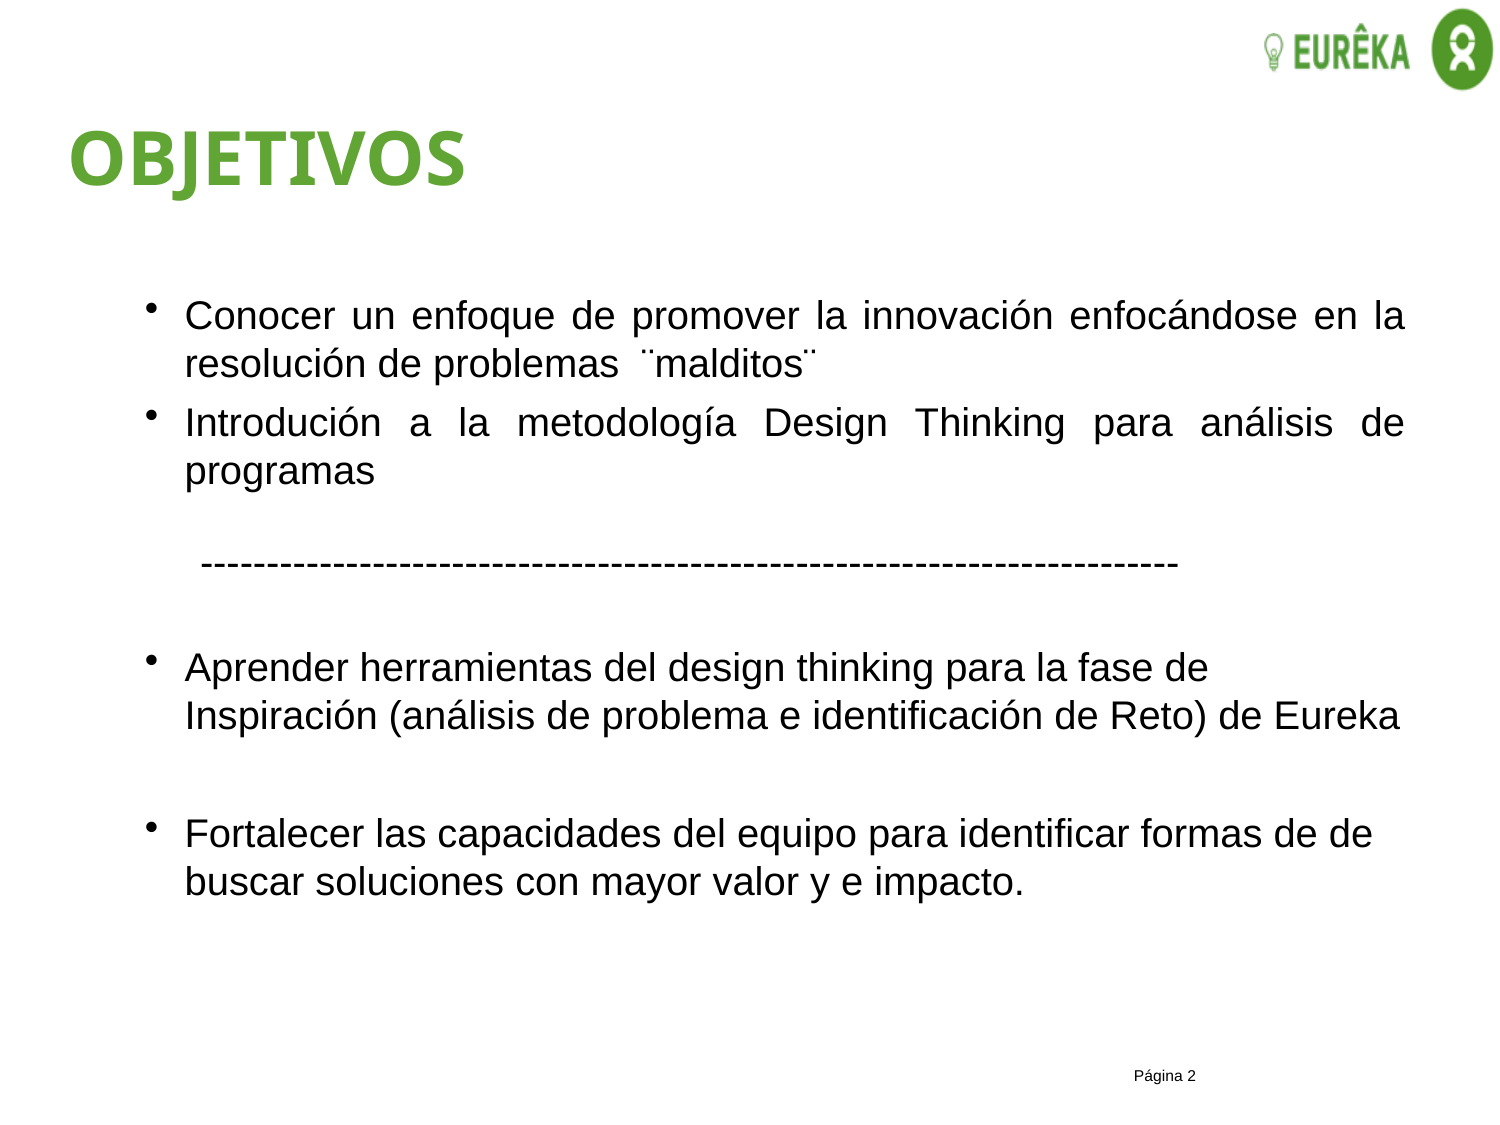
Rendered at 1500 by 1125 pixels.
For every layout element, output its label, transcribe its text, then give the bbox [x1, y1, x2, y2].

text_box OBJETIVOS [53, 102, 482, 208]
picture [1421, 6, 1500, 101]
picture [1256, 22, 1411, 80]
list Conocer un enfoque de promover la innovación enfocándose en la resolución de problemas ¨malditos¨ Introdución a la metodología Design Thinking para análisis de programas -------------------------------------------------------------------------- Aprender herramientas del design thinking para la fase de Inspiración (análisis de problema e identificación de Reto) de Eureka Fortalecer las capacidades del equipo para identificar formas de de buscar soluciones con mayor valor y e impacto. [129, 236, 1423, 932]
